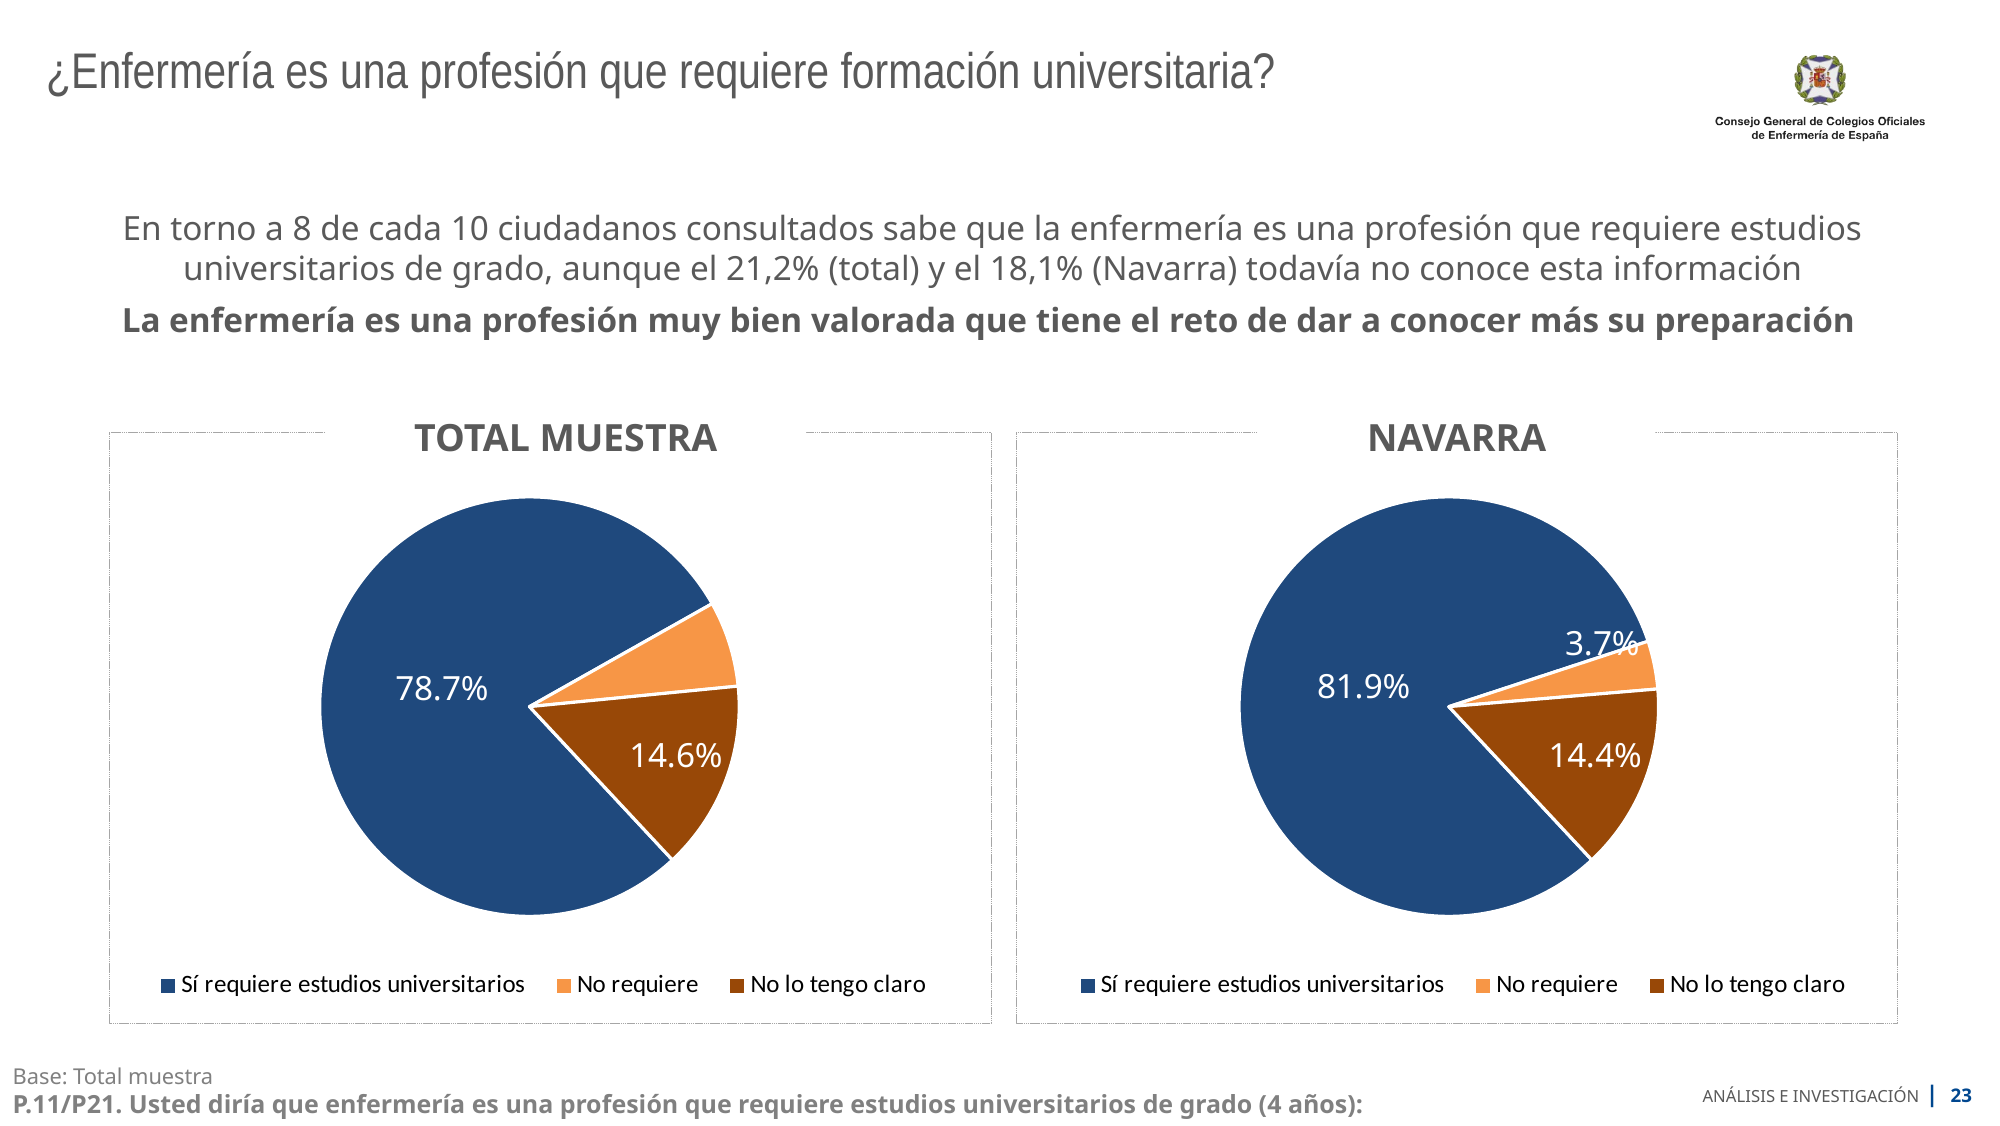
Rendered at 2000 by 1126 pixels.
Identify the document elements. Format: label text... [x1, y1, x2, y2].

text_box [807, 432, 991, 1024]
title ¿Enfermería es una profesión que requiere formación universitaria? [31, 31, 1710, 107]
text_box Base: Total muestra P.11/P21. Usted diría que enfermería es una profesión que requiere estudios universitarios de grado (4 años): [0, 1056, 1650, 1126]
text_box [1656, 432, 1898, 437]
text_box [109, 432, 325, 1024]
text_box En torno a 8 de cada 10 ciudadanos consultados sabe que la enfermería es una profesión que requiere estudios universitarios de grado, aunque el 21,2% (total) y el 18,1% (Navarra) todavía no conoce esta información La enfermería es una profesión muy bien valorada que tiene el reto de dar a conocer más su preparación [64, 179, 1923, 368]
picture [1695, 42, 1945, 150]
text_box NAVARRA [1257, 397, 1656, 435]
chart [1046, 437, 1897, 1078]
text_box [1015, 432, 1257, 1024]
chart [127, 437, 978, 1078]
text_box TOTAL MUESTRA [325, 397, 807, 435]
